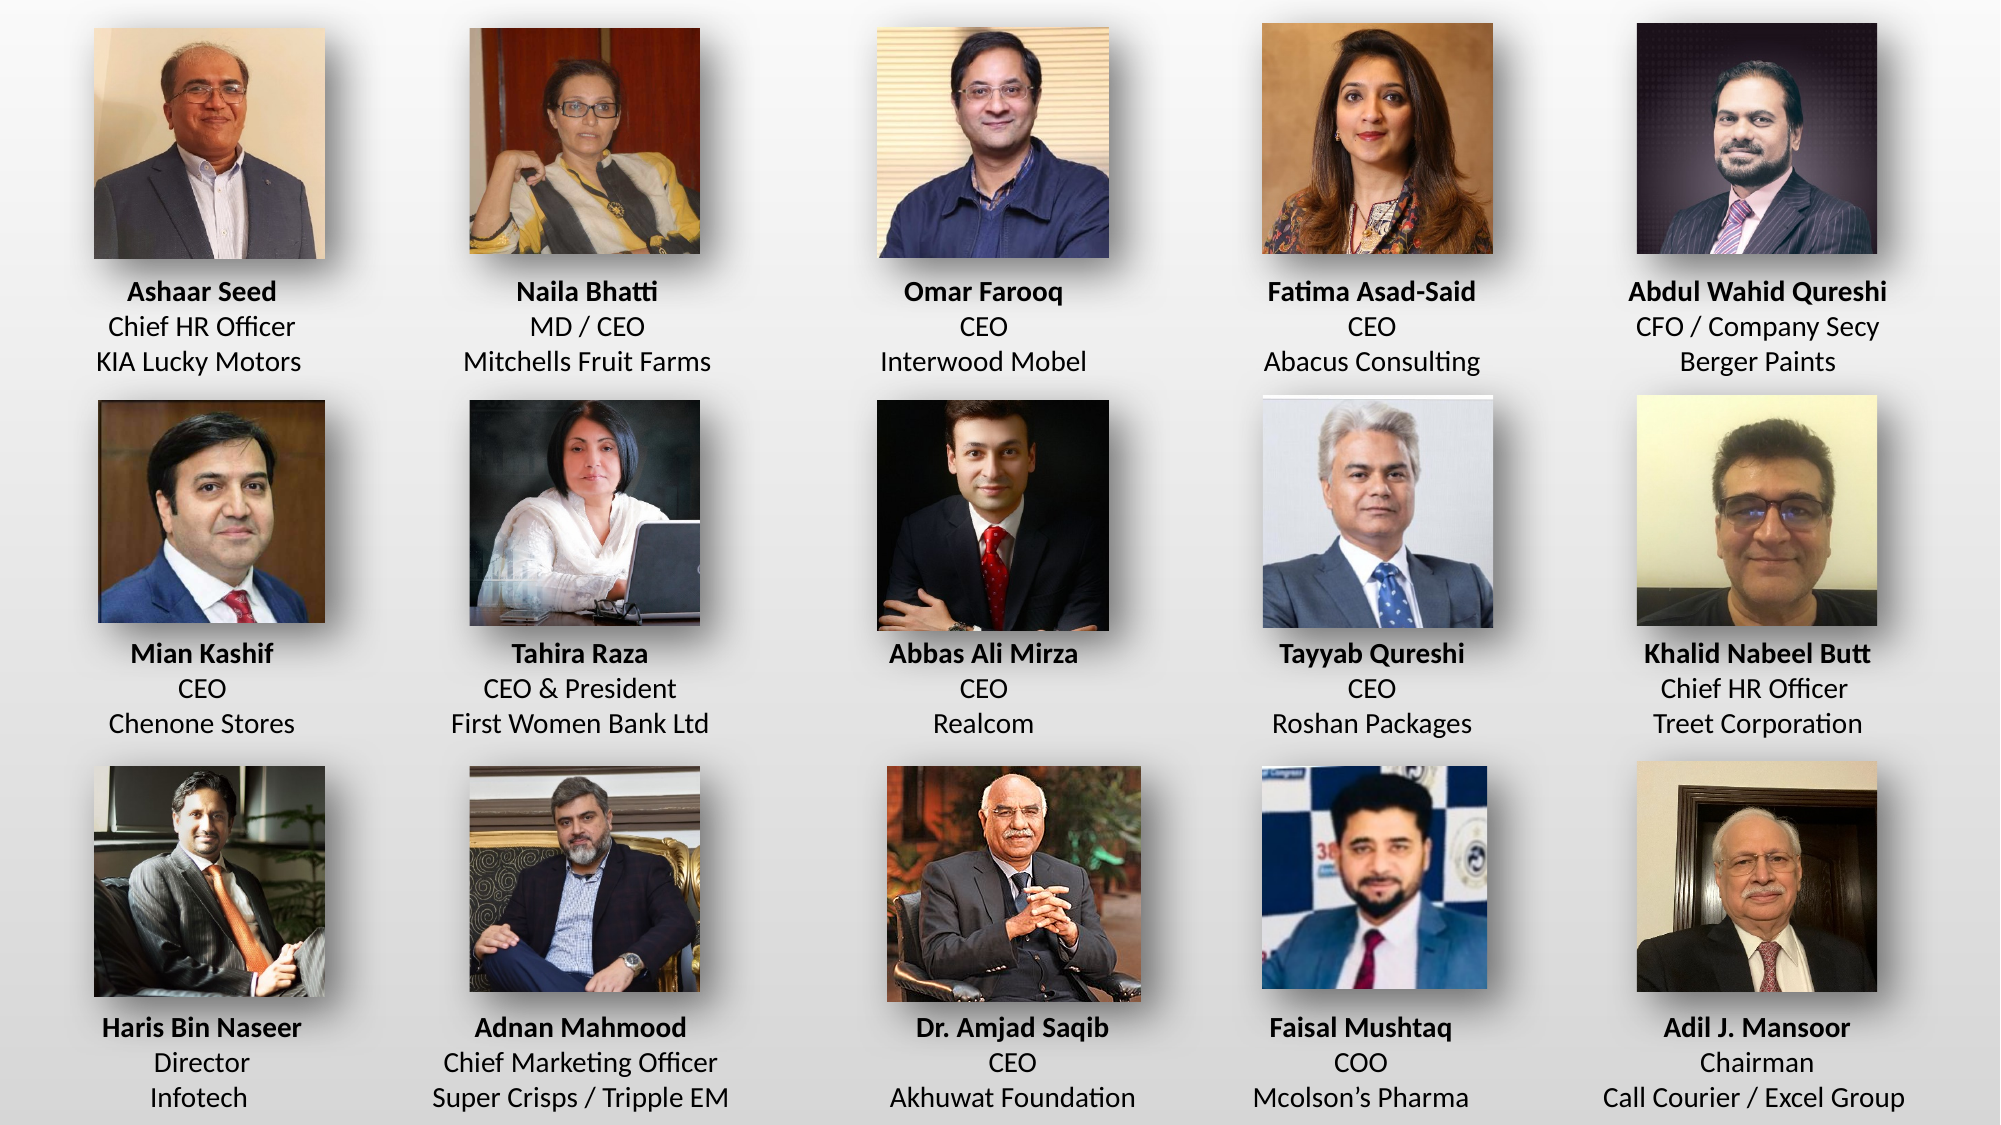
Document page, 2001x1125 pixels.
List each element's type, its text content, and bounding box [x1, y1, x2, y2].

text_box Haris Bin Naseer Director Infotech [79, 1001, 325, 1121]
picture [94, 28, 325, 259]
picture [469, 400, 700, 626]
text_box Ashaar Seed Chief HR Officer KIA Lucky Motors [79, 264, 325, 385]
picture [887, 766, 1141, 1002]
picture [1636, 760, 1878, 992]
text_box Abbas Ali Mirza CEO Realcom [861, 626, 1107, 747]
text_box Tayyab Qureshi CEO Roshan Packages [1239, 626, 1505, 747]
picture [94, 766, 325, 997]
text_box Dr. Amjad Saqib CEO Akhuwat Foundation [865, 1001, 1160, 1121]
picture [1636, 23, 1878, 254]
text_box Mian Kashif CEO Chenone Stores [79, 626, 325, 747]
picture [1261, 23, 1493, 254]
text_box Abdul Wahid Qureshi CFO / Company Secy Berger Paints [1610, 264, 1906, 385]
text_box Omar Farooq CEO Interwood Mobel [861, 264, 1107, 385]
picture [877, 400, 1109, 631]
text_box Tahira Raza CEO & President First Women Bank Ltd [434, 626, 726, 747]
picture [97, 400, 325, 623]
picture [1262, 766, 1488, 989]
picture [469, 28, 700, 254]
picture [469, 766, 700, 992]
text_box Adil J. Mansoor Chairman Call Courier / Excel Group [1585, 1001, 1930, 1121]
picture [877, 27, 1109, 258]
text_box Adnan Mahmood Chief Marketing Officer Super Crisps / Tripple EM [408, 1001, 753, 1121]
picture [1636, 395, 1878, 626]
text_box Naila Bhatti MD / CEO Mitchells Fruit Farms [446, 264, 729, 385]
picture [1262, 395, 1494, 628]
text_box Faisal Mushtaq COO Mcolson’s Pharma [1228, 1001, 1494, 1121]
text_box Fatima Asad-Said CEO Abacus Consulting [1239, 264, 1505, 385]
text_box Khalid Nabeel Butt Chief HR Officer Treet Corporation [1610, 626, 1906, 747]
